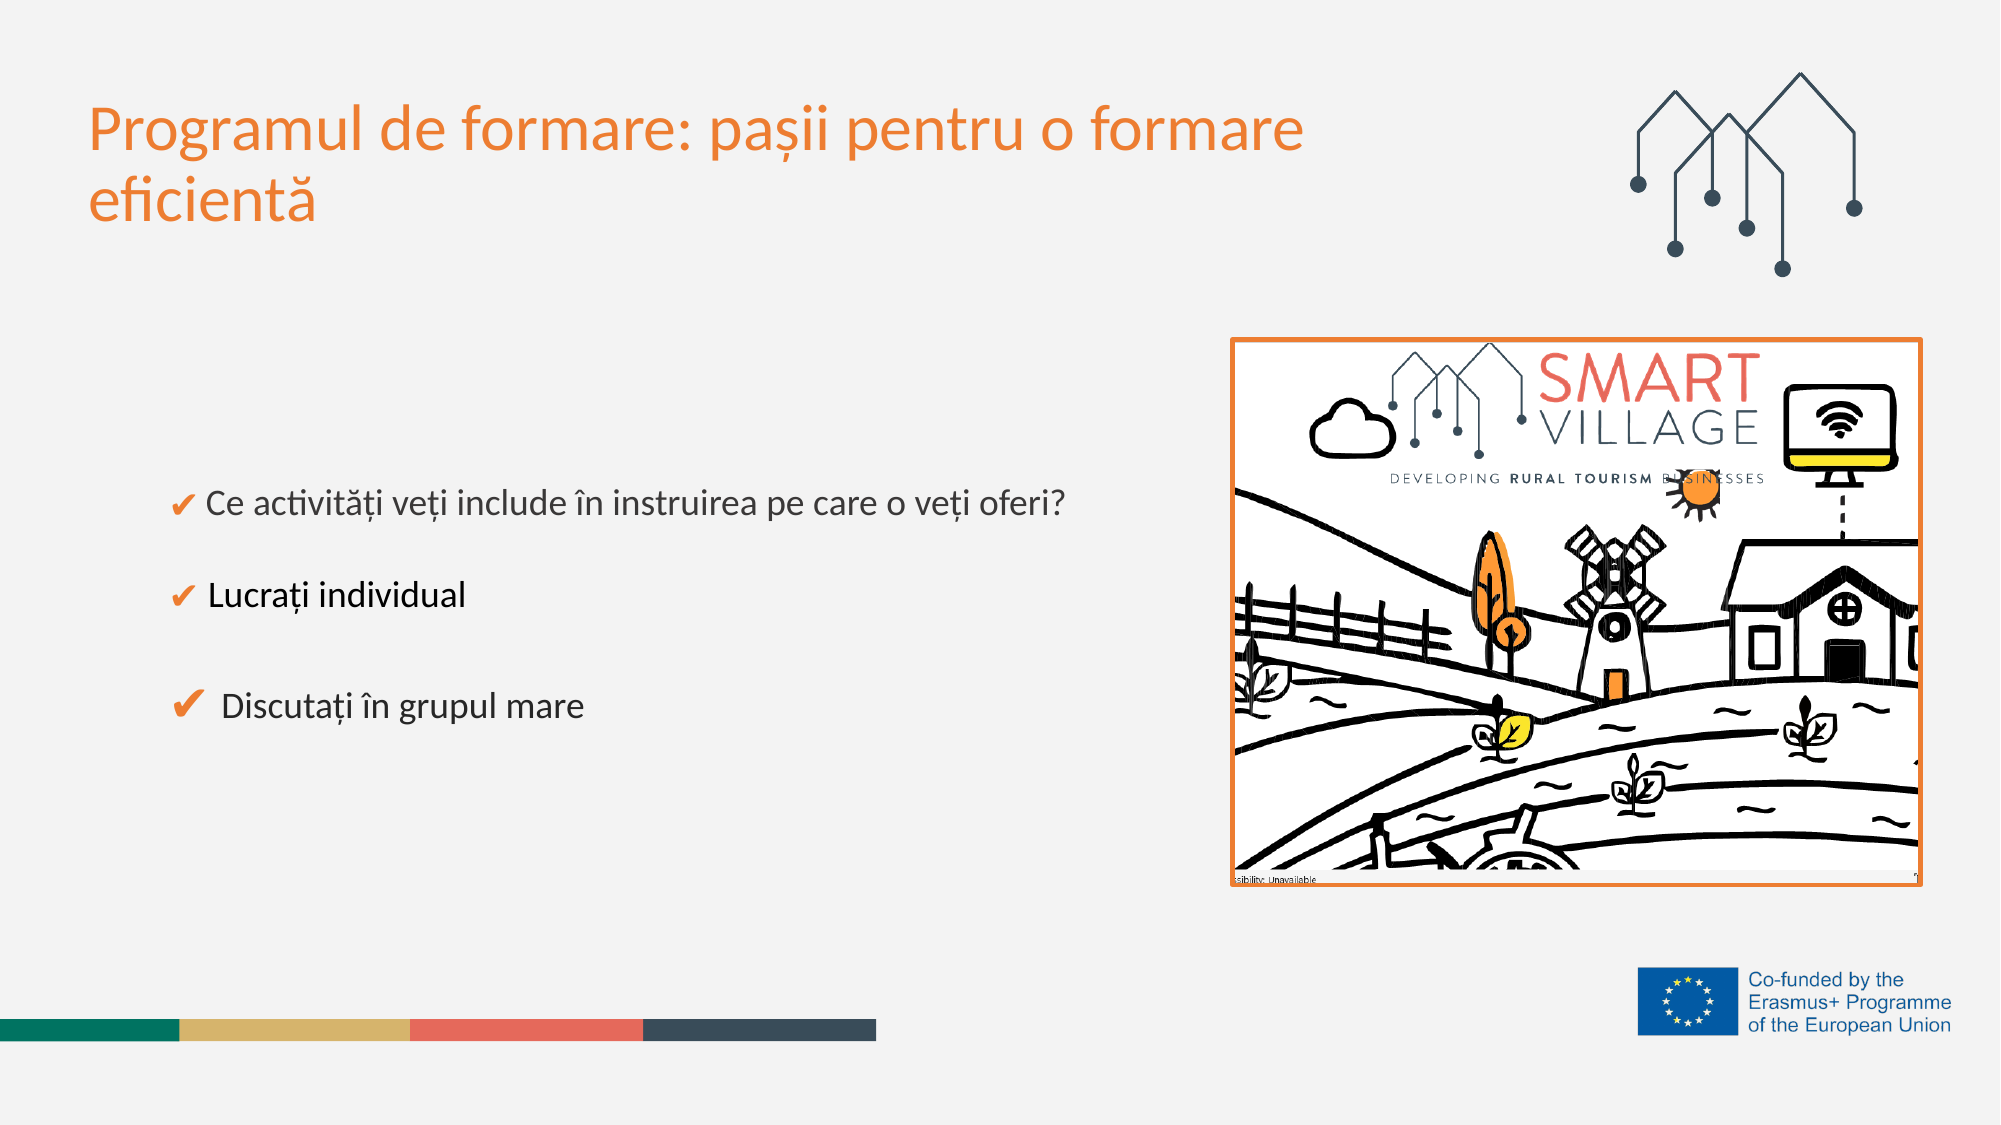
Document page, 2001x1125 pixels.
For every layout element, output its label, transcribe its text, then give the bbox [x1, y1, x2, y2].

picture [1234, 341, 1919, 883]
text_box Ce activități veți include în instruirea pe care o veți oferi? [153, 475, 1229, 562]
text_box Lucrați individual [153, 562, 1229, 623]
picture [1635, 954, 1962, 1048]
text_box Discutați în grupul mare [153, 661, 1229, 737]
title Programul de formare: pașii pentru o formare eficientă [73, 86, 1799, 244]
